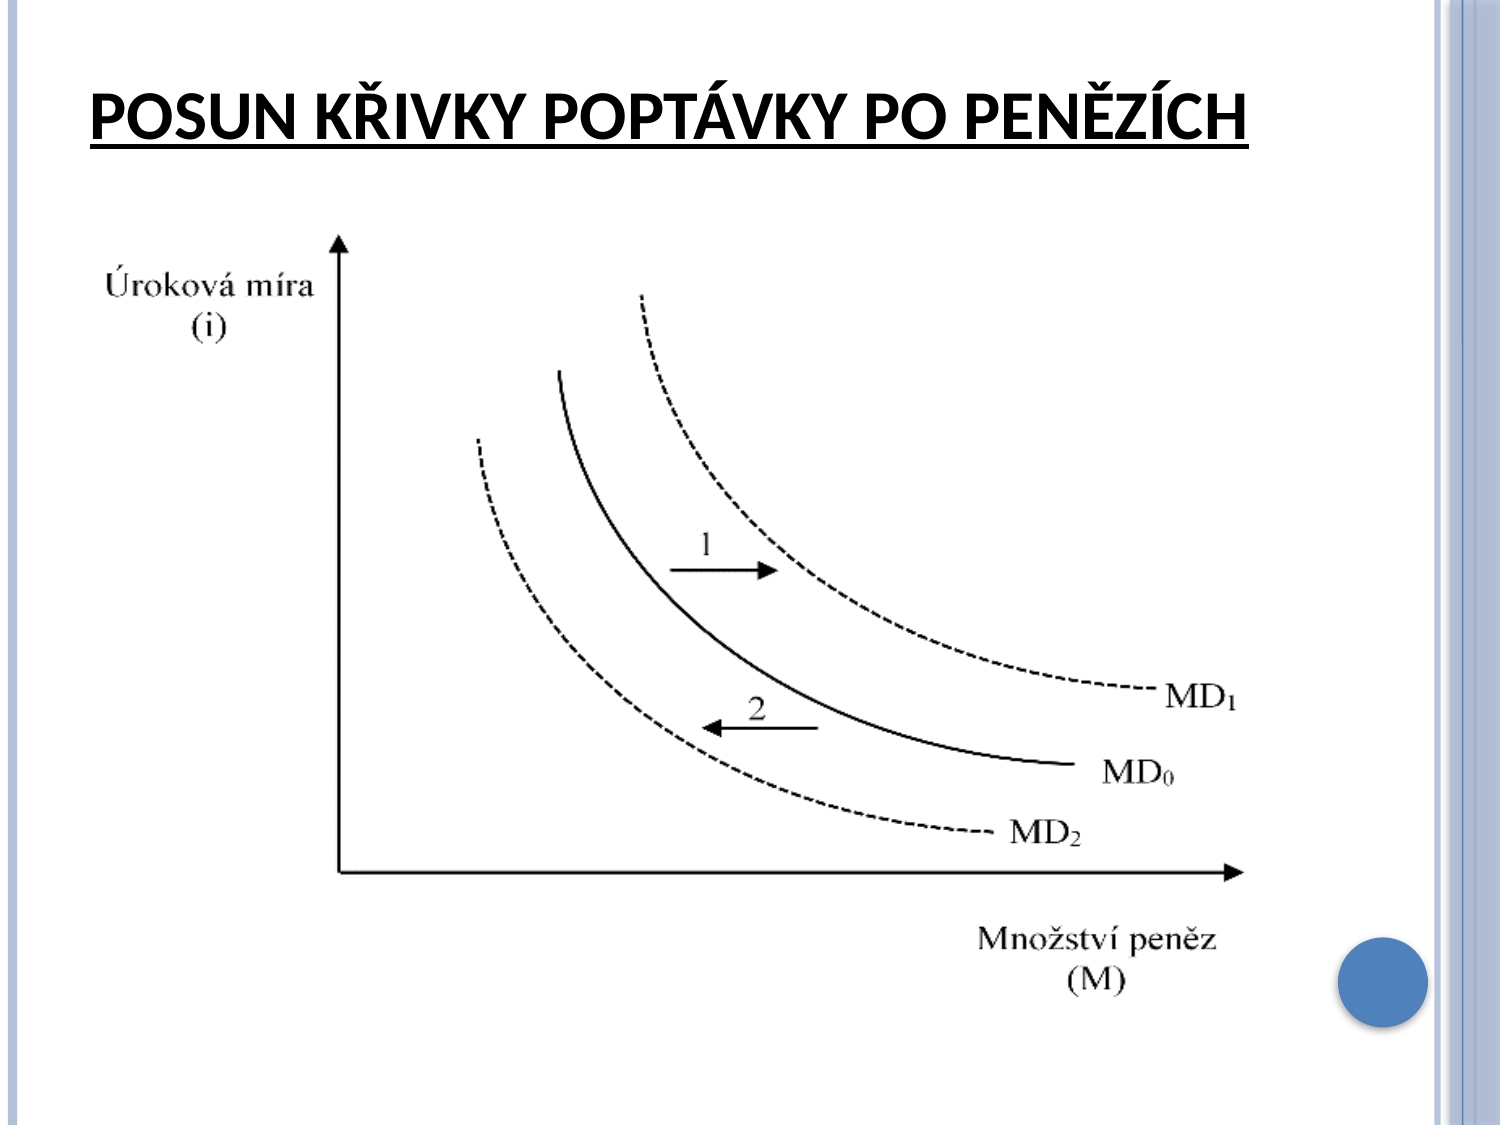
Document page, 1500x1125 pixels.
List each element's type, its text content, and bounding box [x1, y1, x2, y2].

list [74, 183, 1294, 1012]
title Posun Křivky poptávky po penězích [75, 45, 1300, 161]
